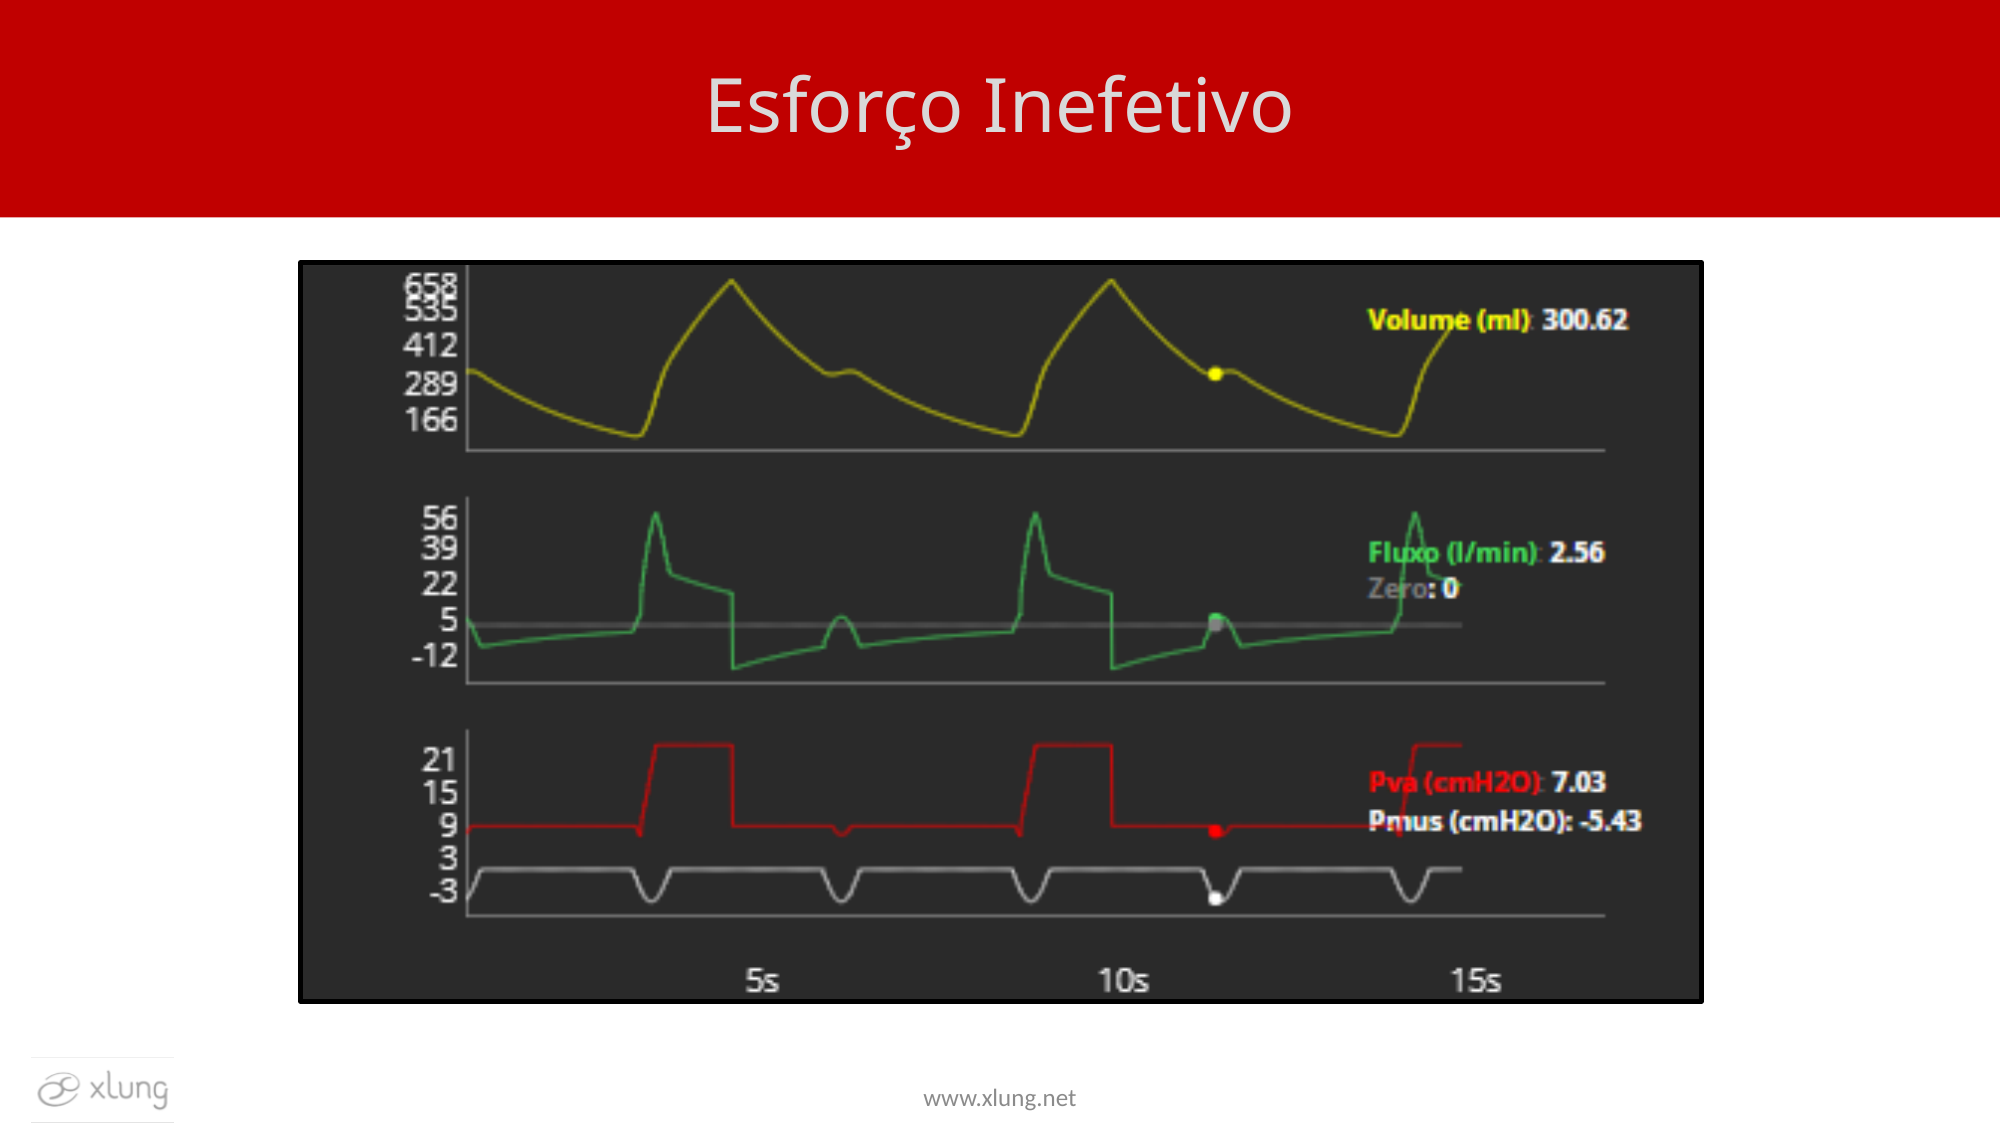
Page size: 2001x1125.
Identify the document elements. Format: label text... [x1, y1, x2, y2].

picture [31, 1056, 174, 1124]
picture [302, 264, 1700, 1000]
title Esforço Inefetivo [0, 0, 2000, 218]
footer www.xlung.net [662, 1066, 1338, 1125]
